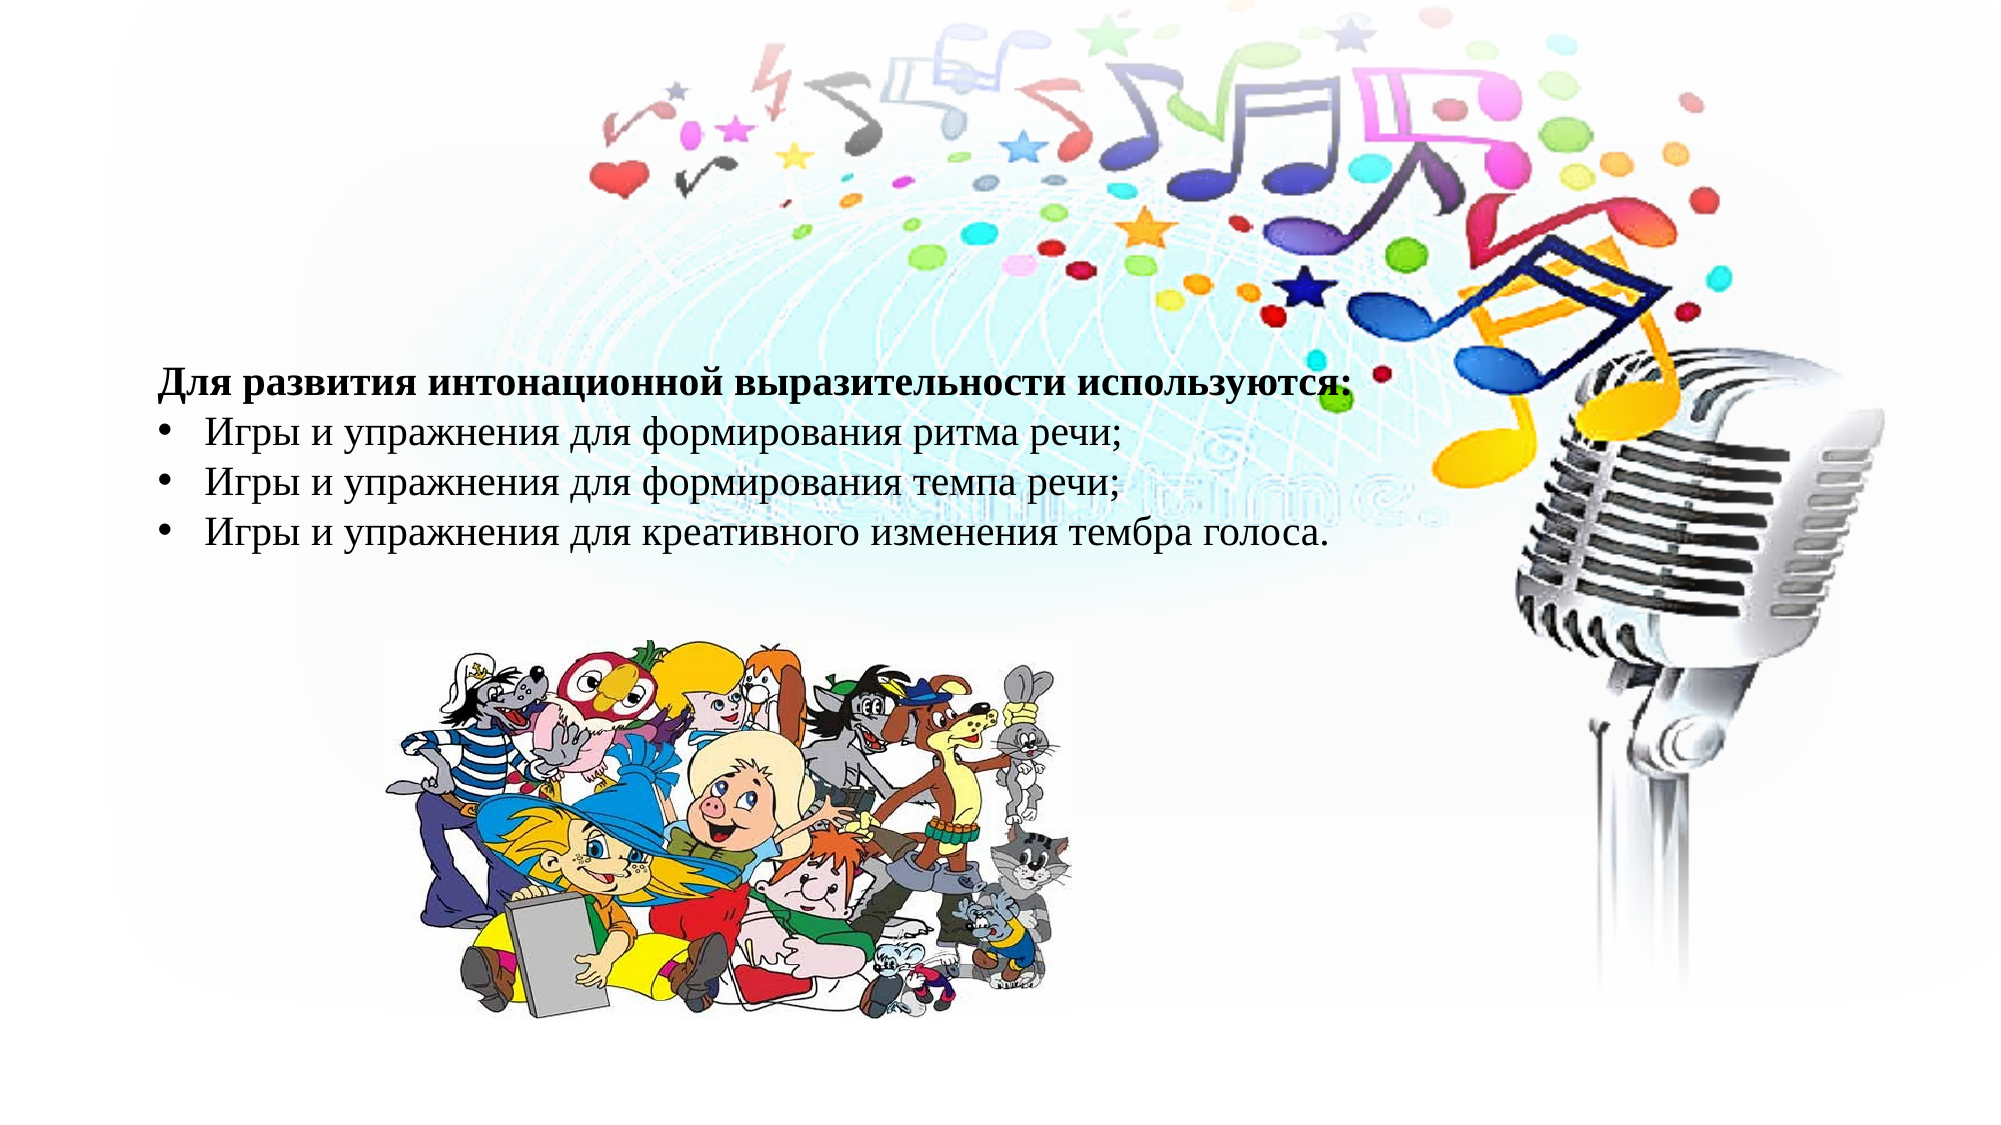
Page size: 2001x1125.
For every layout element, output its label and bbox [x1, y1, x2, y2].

picture [89, 0, 2000, 1019]
